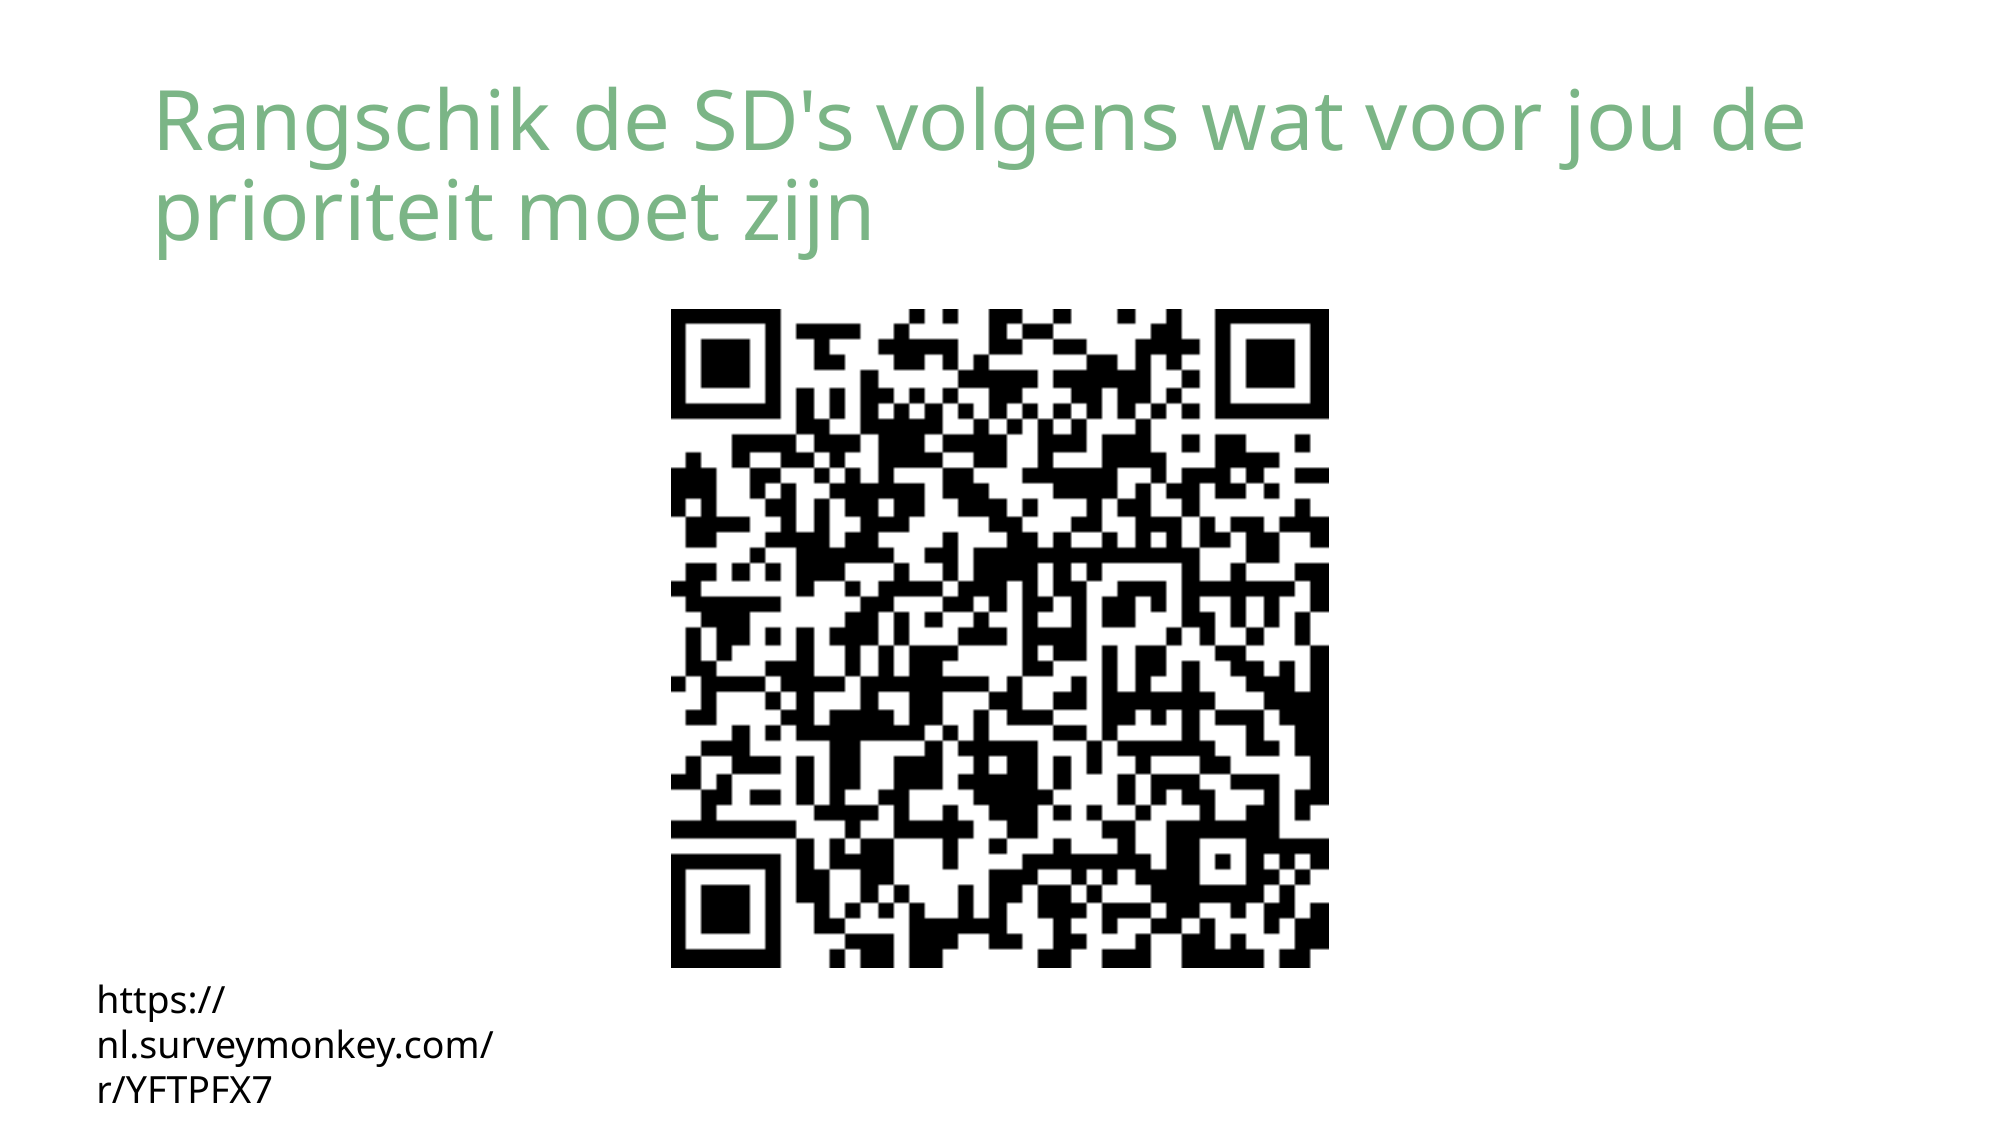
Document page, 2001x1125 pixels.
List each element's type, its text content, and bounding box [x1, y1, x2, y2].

picture [670, 309, 1330, 968]
title Rangschik de SD's volgens wat voor jou de prioriteit moet zijn [137, 59, 1863, 278]
text_box https://nl.surveymonkey.com/r/YFTPFX7 [81, 968, 532, 1119]
